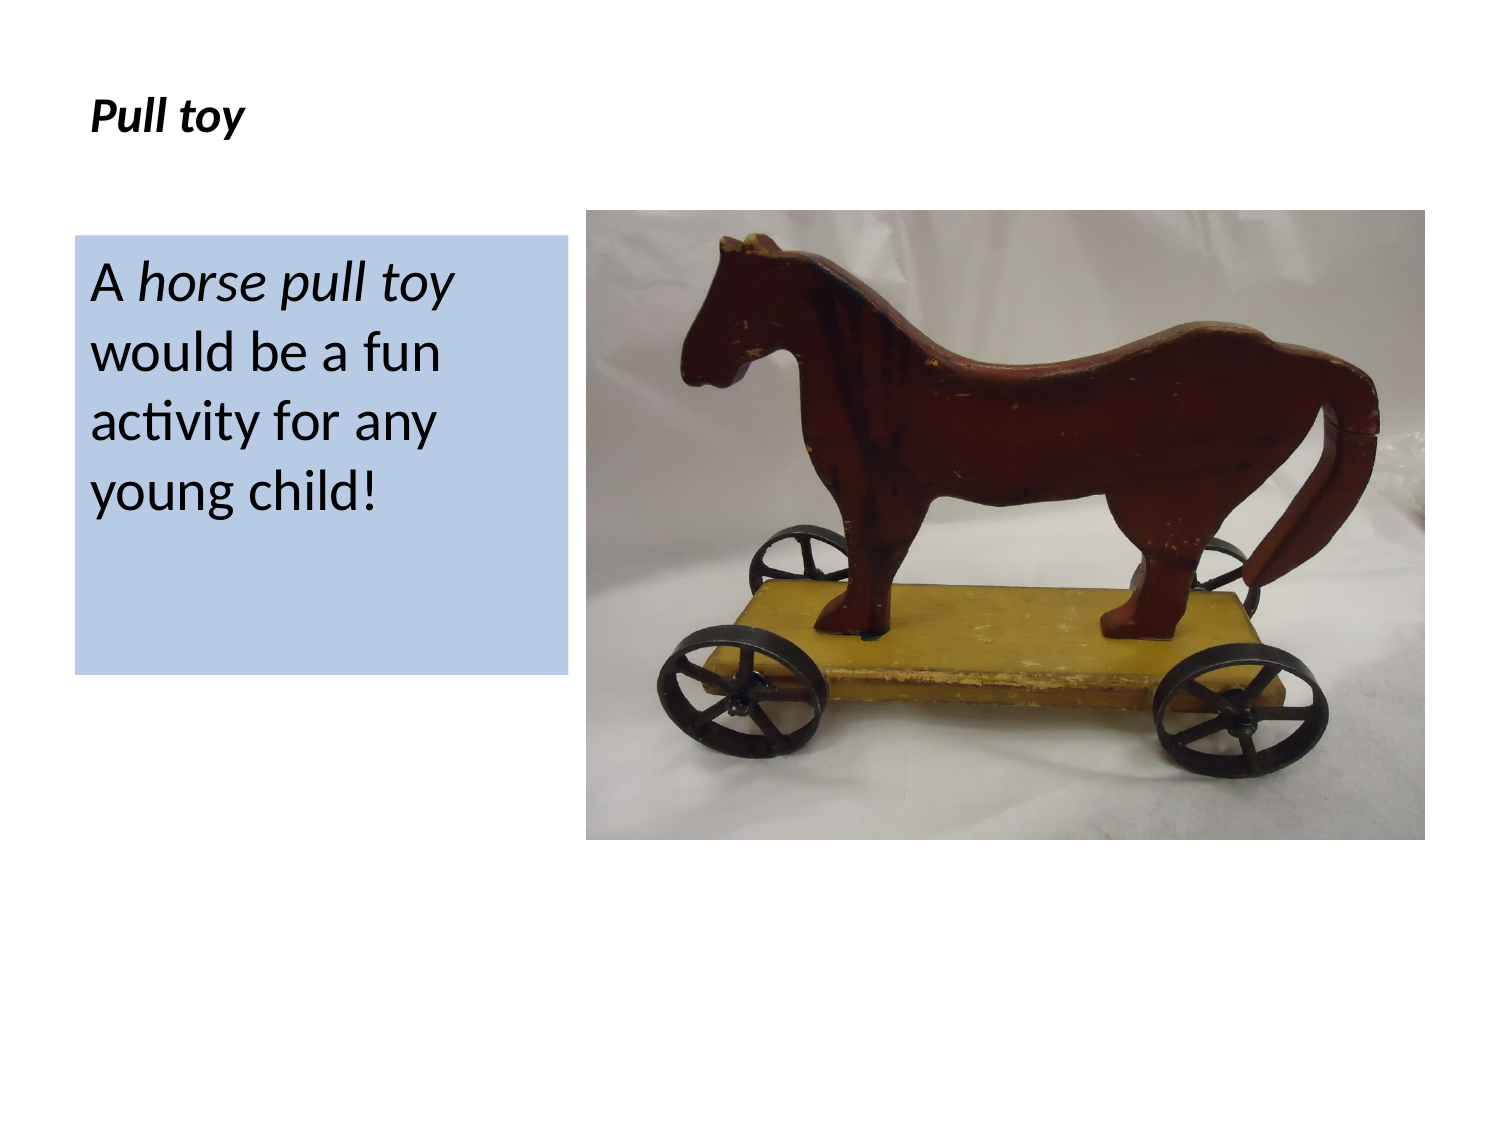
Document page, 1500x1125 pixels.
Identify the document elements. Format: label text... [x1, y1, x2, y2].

title Pull toy [75, 44, 569, 150]
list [586, 210, 1426, 840]
list A horse pull toy would be a fun activity for any young child! [75, 235, 569, 675]
